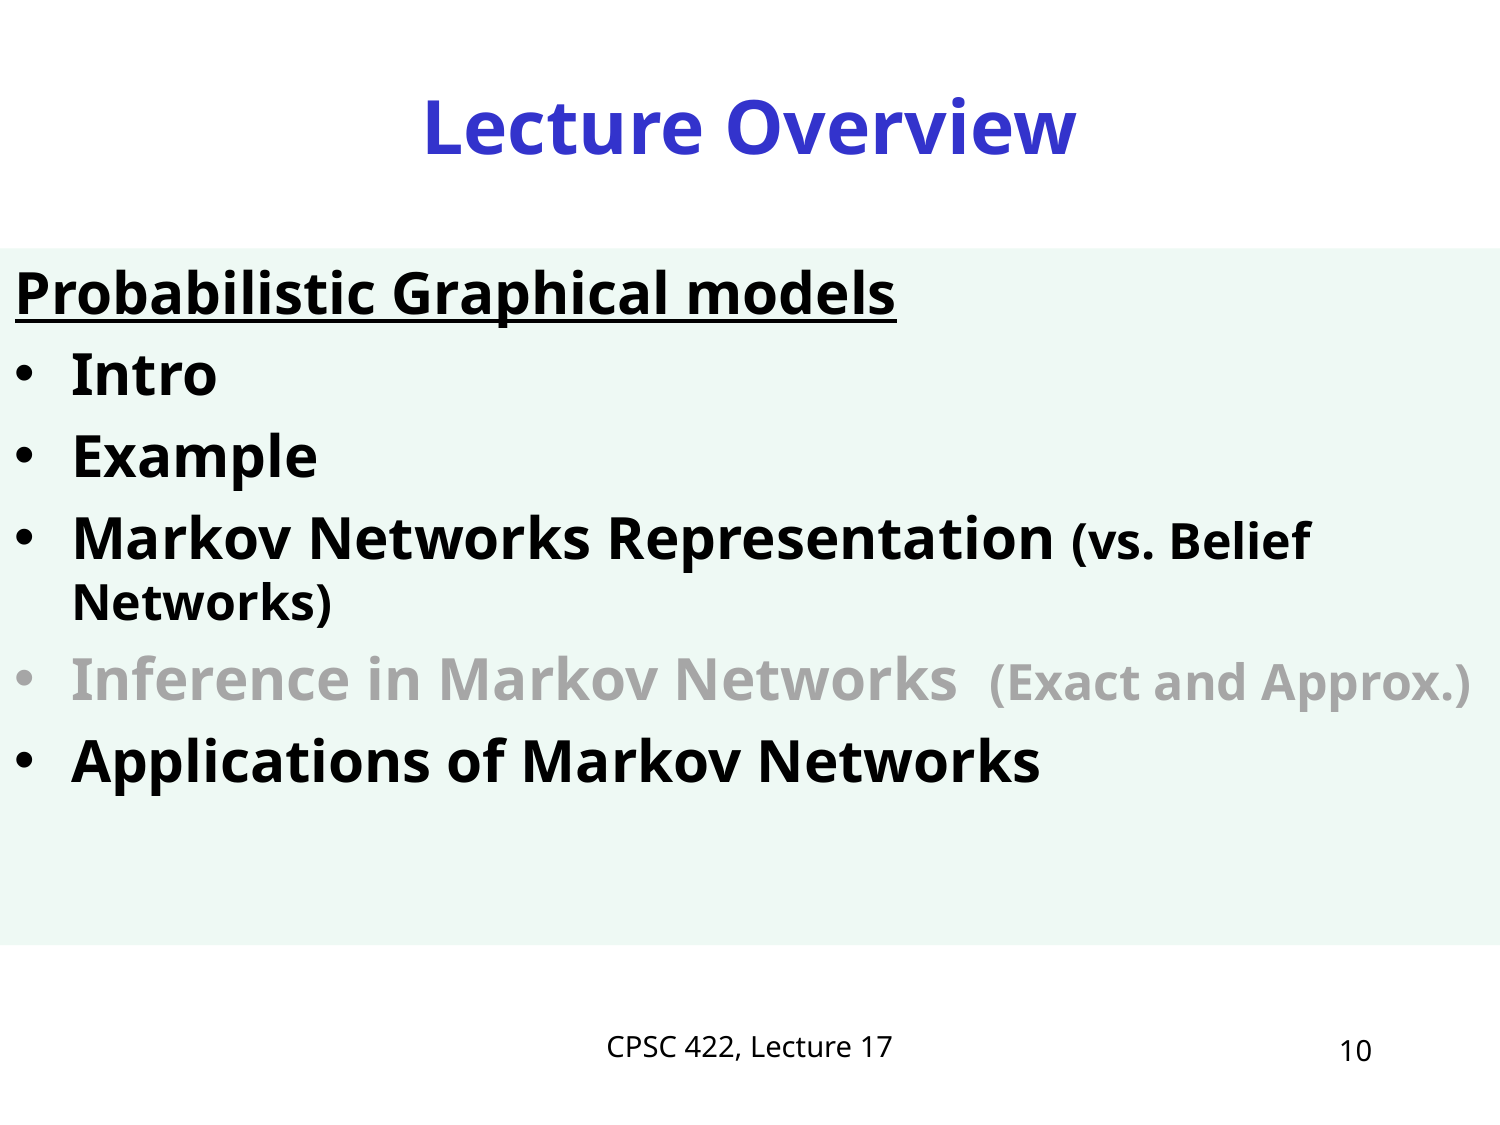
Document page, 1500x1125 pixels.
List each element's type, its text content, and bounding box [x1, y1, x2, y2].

slide_number 10 [1074, 1024, 1388, 1101]
text_box Probabilistic Graphical models Intro Example Markov Networks Representation (vs. Belief Networks) Inference in Markov Networks (Exact and Approx.) Applications of Markov Networks [0, 248, 1500, 946]
footer CPSC 422, Lecture 17 [512, 1024, 988, 1101]
title Lecture Overview [111, 30, 1388, 219]
